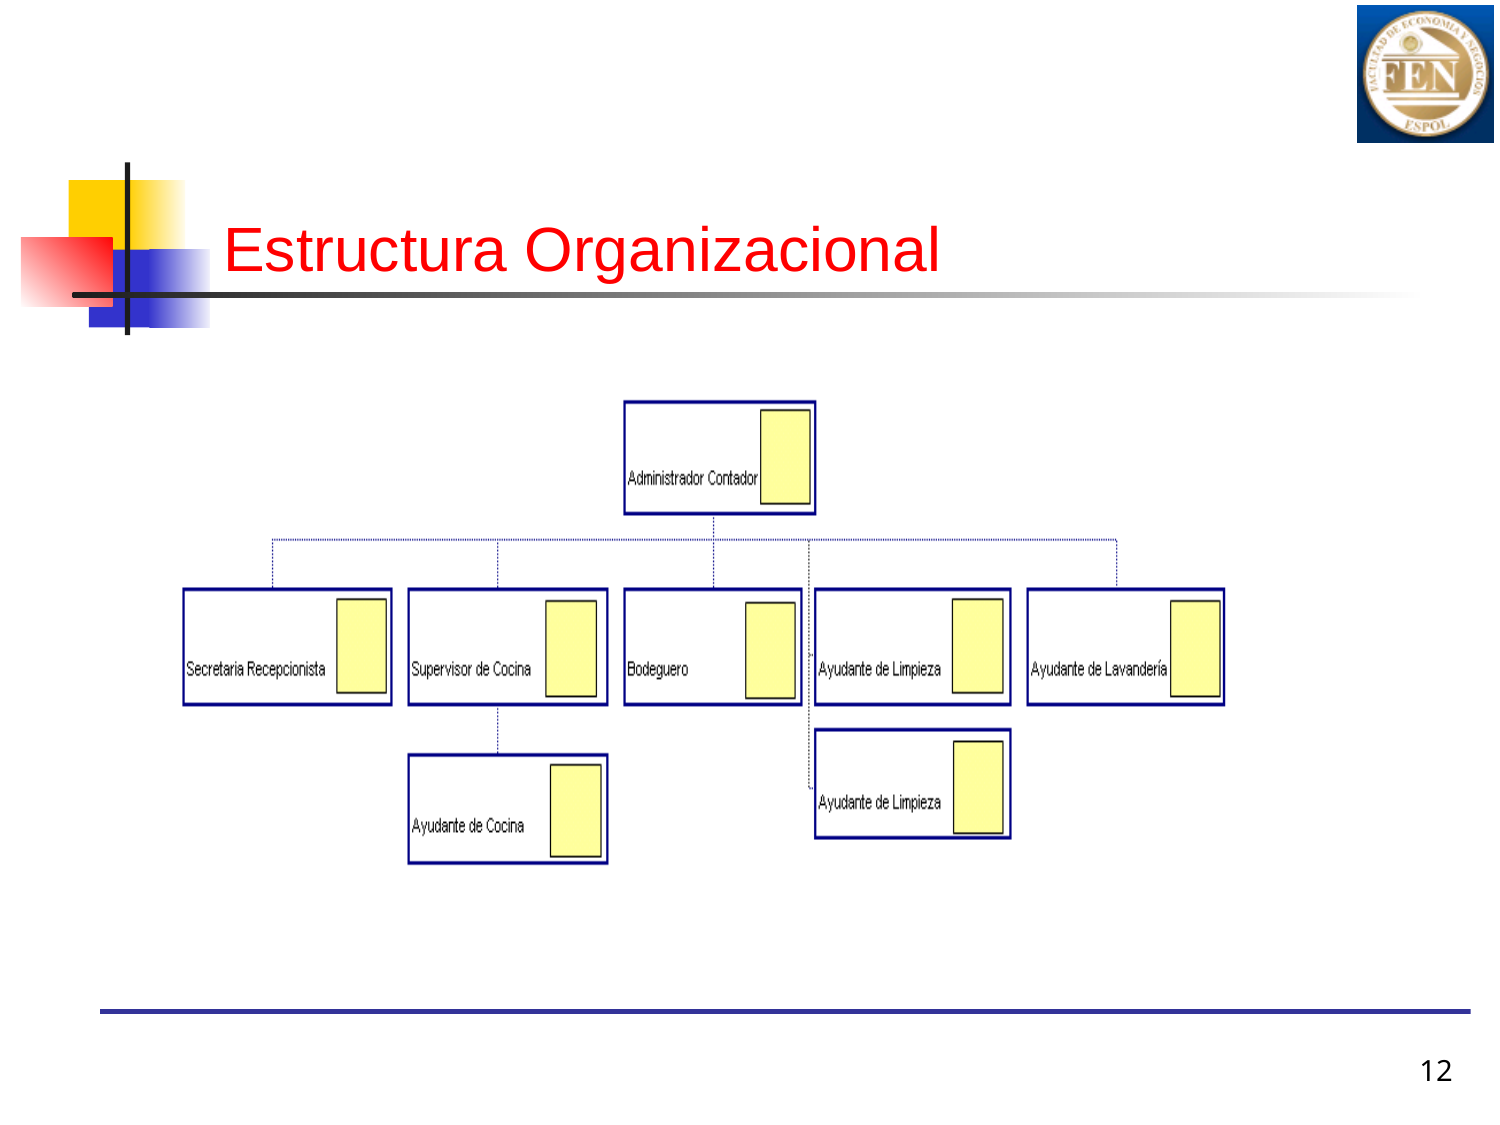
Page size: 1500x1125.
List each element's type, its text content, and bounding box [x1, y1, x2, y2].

picture [170, 343, 1231, 876]
text_box Estructura Organizacional [0, 103, 1258, 291]
slide_number 12 [1154, 1023, 1468, 1100]
picture [1357, 5, 1494, 143]
